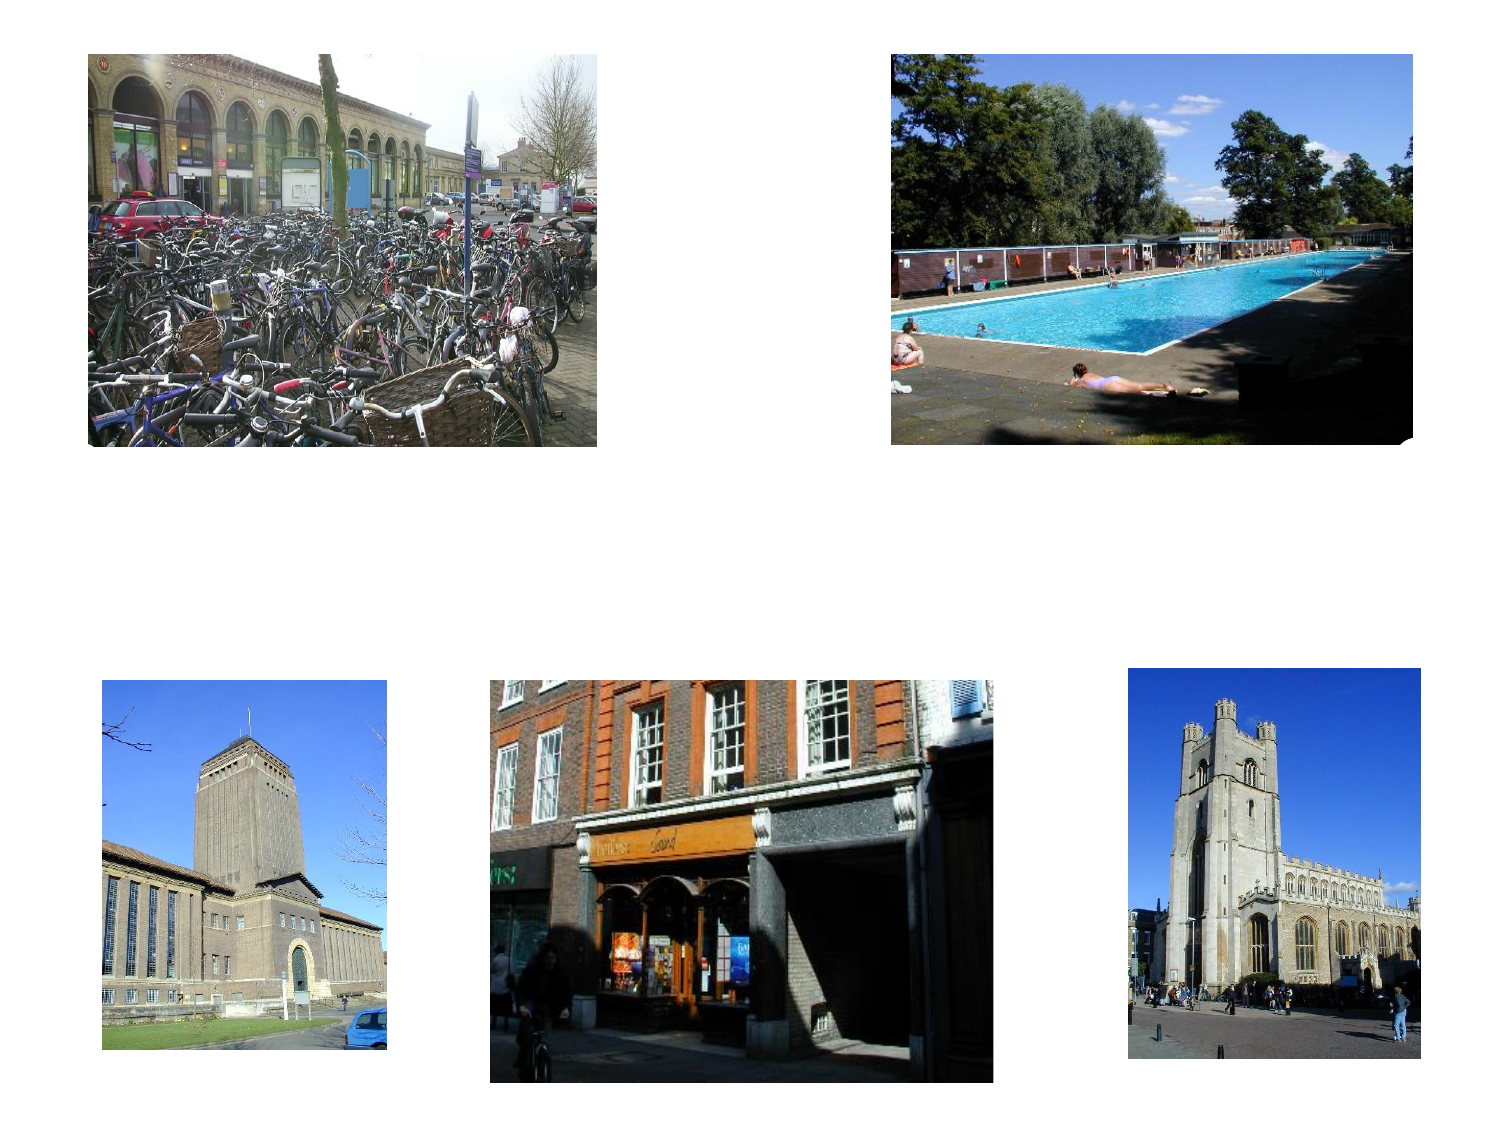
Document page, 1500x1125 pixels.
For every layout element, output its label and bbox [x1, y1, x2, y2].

picture [1128, 668, 1421, 1059]
picture [490, 680, 994, 1083]
picture [88, 54, 597, 447]
picture [891, 54, 1413, 445]
picture [102, 680, 387, 1050]
